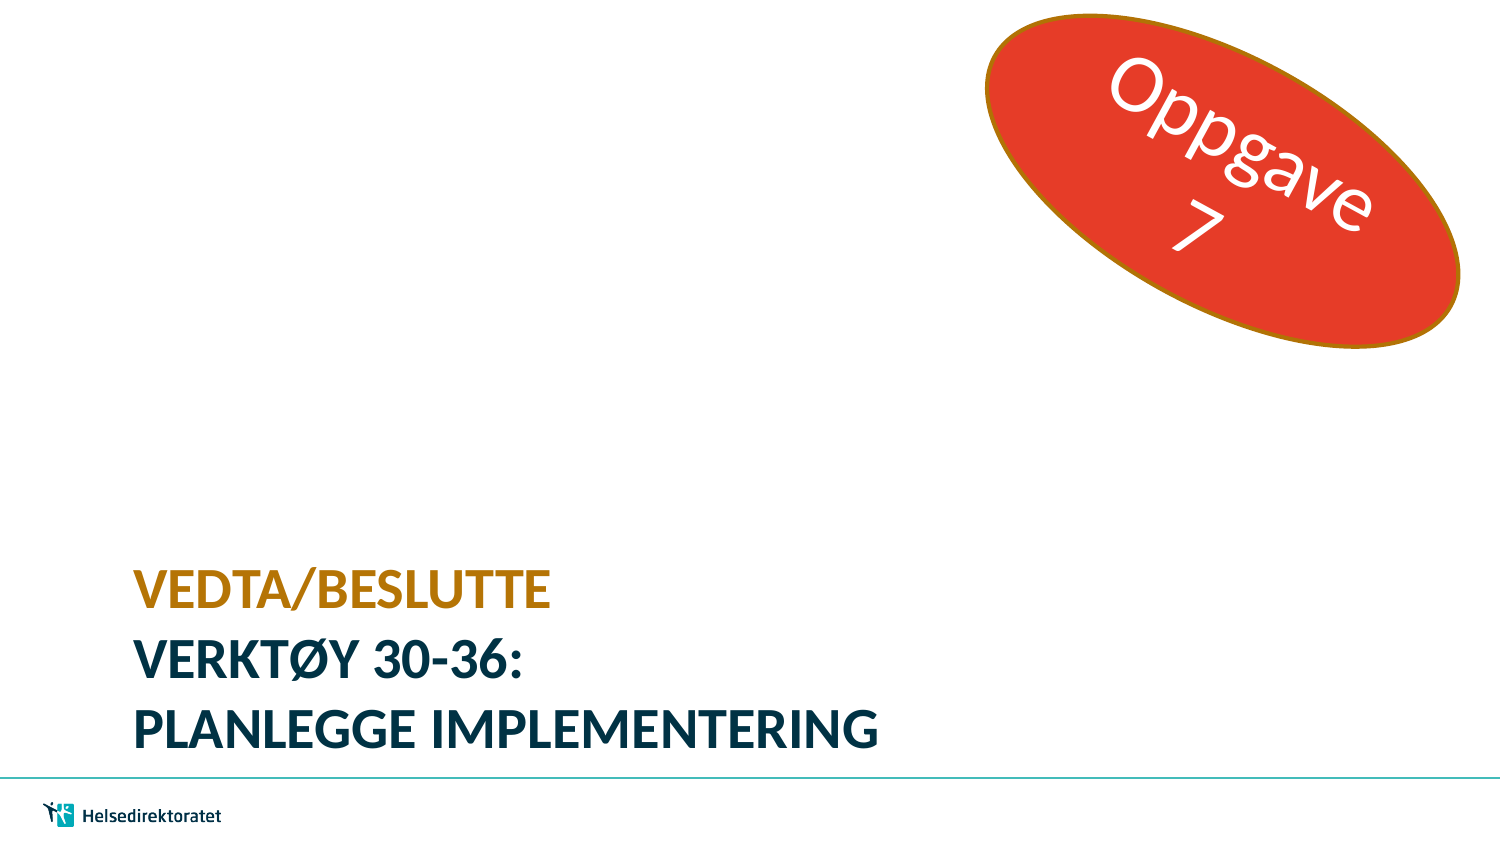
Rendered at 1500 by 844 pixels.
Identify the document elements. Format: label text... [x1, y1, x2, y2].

picture [43, 802, 221, 827]
text_box Oppgave 7 [984, 13, 1461, 349]
title Vedta/beslutte Verktøy 30-36: Planlegge implementering [118, 542, 1394, 659]
